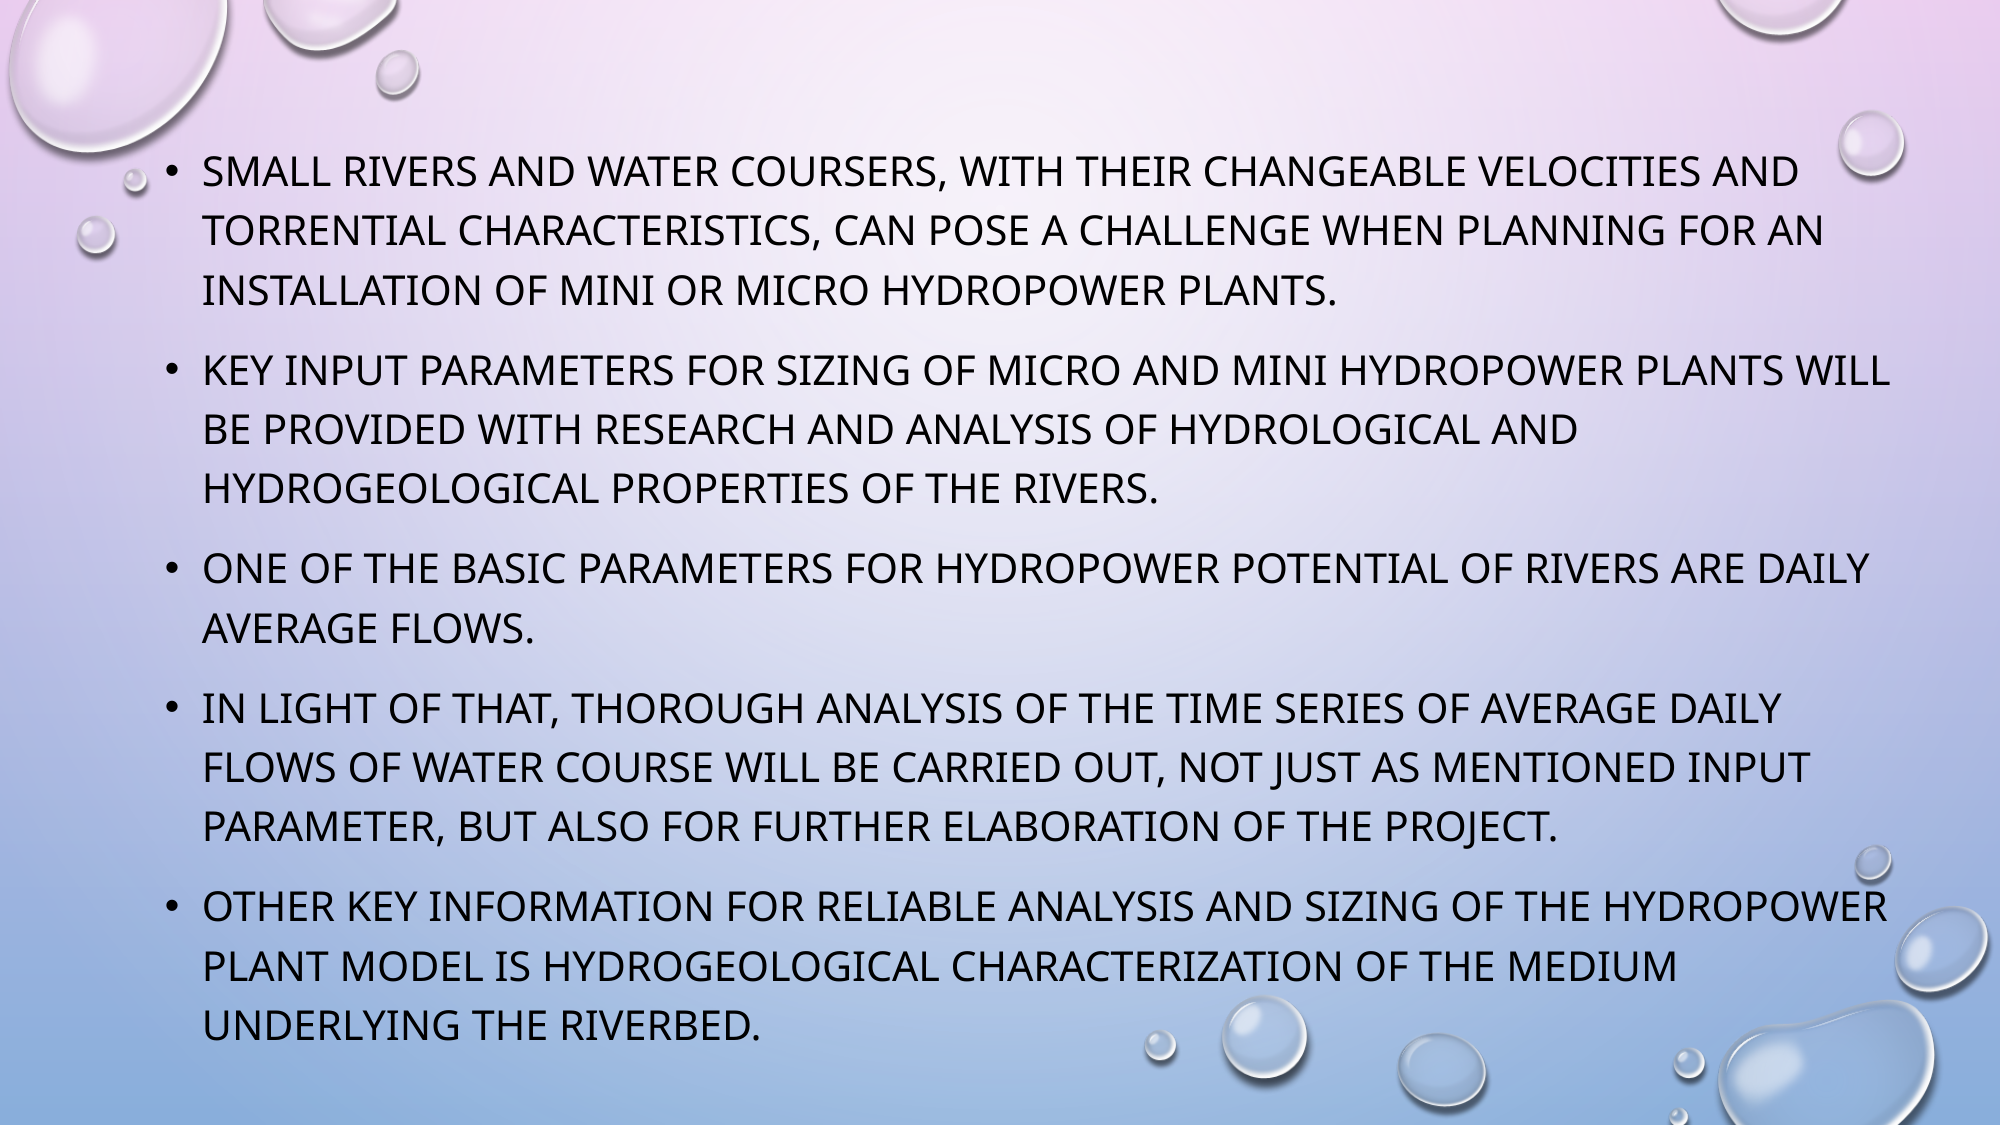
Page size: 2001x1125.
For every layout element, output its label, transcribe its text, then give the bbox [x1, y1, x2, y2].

picture [0, 0, 2000, 1125]
list Small rivers and water coursers, with their changeable velocities and torrential characteristics, can pose a challenge when planning for an installation of mini or micro hydropower plants. Key input parameters for sizing of micro and mini hydropower plants will be provided with research and analysis of hydrological and hydrogeological properties of the rivers. One of the basic parameters for hydropower potential of rivers are daily average flows. In light of that, thorough analysis of the time series of average daily flows of water course will be carried out, not just as mentioned input parameter, but also for further elaboration of the project. Other key information for reliable analysis and sizing of the hydropower plant model is hydrogeological characterization of the medium underlying the riverbed. [149, 127, 1937, 1066]
